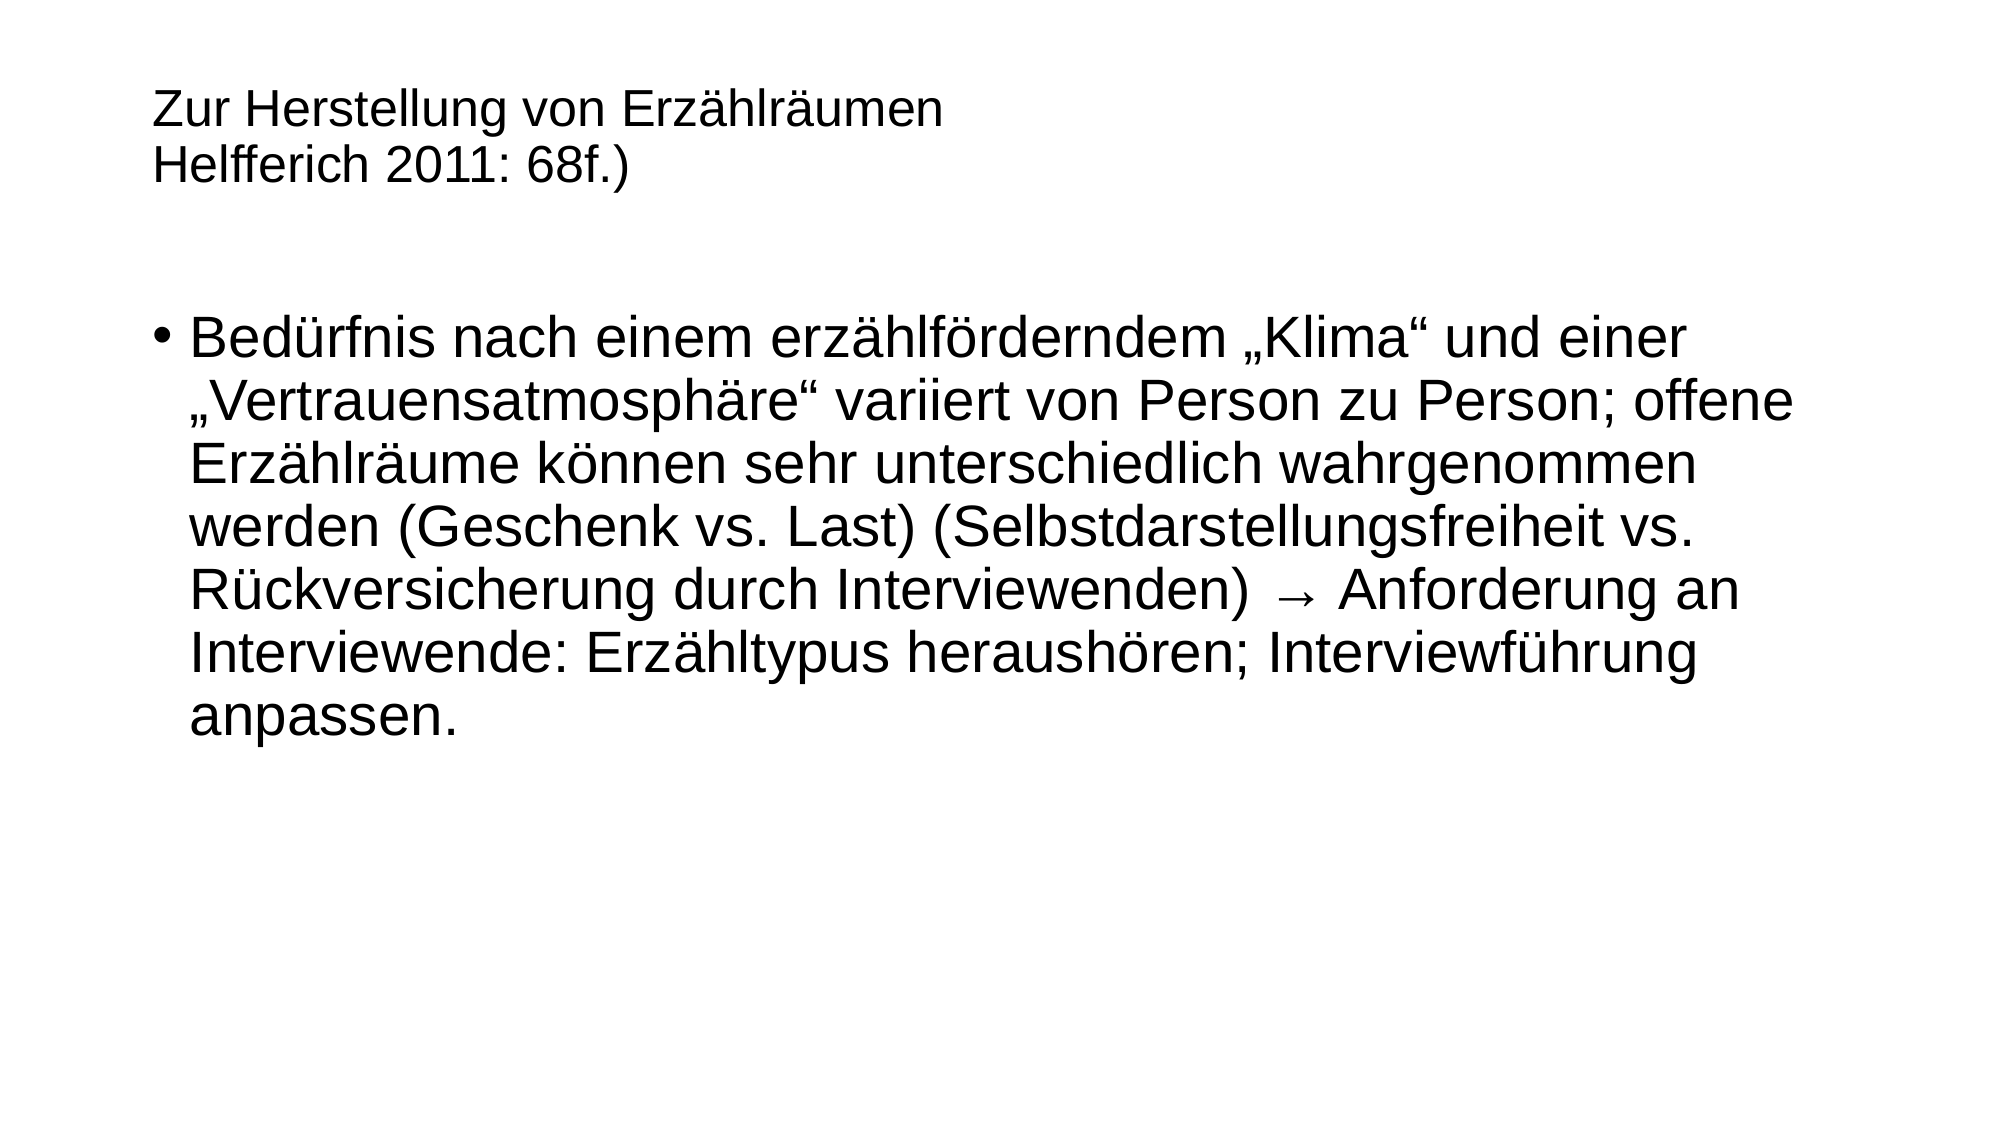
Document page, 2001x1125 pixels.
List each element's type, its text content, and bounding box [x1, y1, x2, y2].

list Bedürfnis nach einem erzählförderndem „Klima“ und einer „Vertrauensatmosphäre“ variiert von Person zu Person; offene Erzählräume können sehr unterschiedlich wahrgenommen werden (Geschenk vs. Last) (Selbstdarstellungsfreiheit vs. Rückversicherung durch Interviewenden) → Anforderung an Interviewende: Erzähltypus heraushören; Interviewführung anpassen. [137, 299, 1863, 1014]
title Zur Herstellung von Erzählräumen Helfferich 2011: 68f.) [137, 59, 1863, 278]
